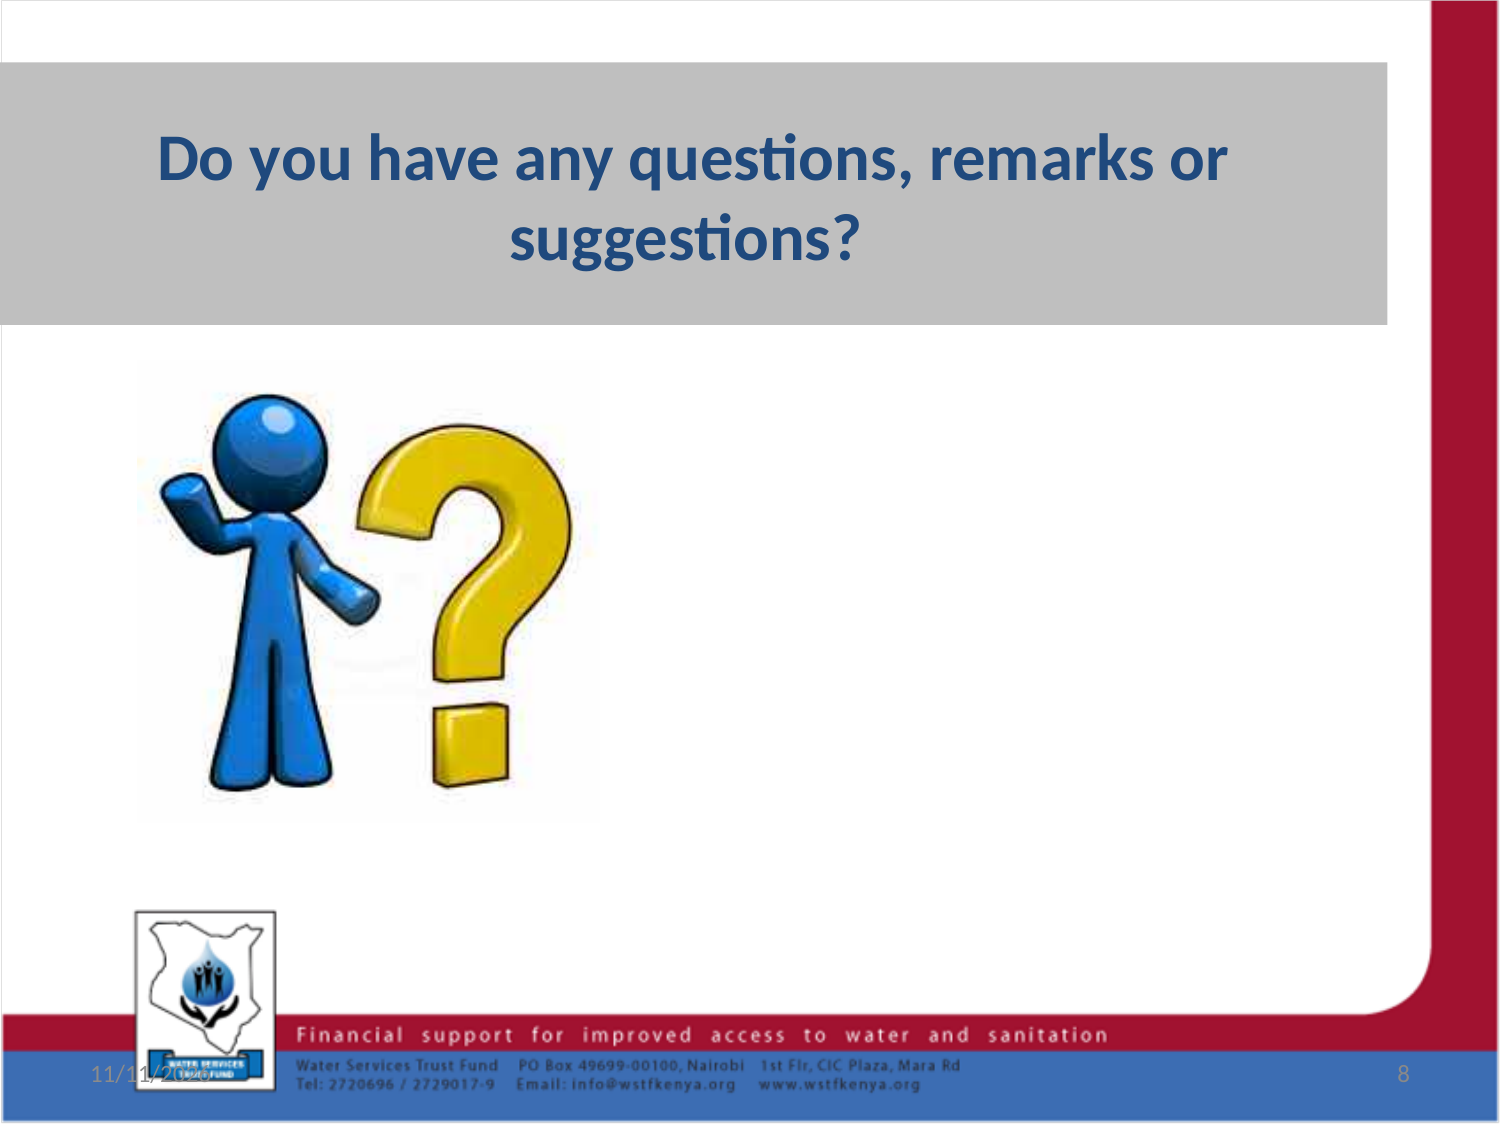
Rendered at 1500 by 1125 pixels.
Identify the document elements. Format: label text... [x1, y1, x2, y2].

title Do you have any questions, remarks or suggestions? [0, 62, 1388, 325]
picture [0, 0, 1500, 1125]
slide_number 8 [1074, 1042, 1425, 1103]
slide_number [75, 1042, 425, 1103]
